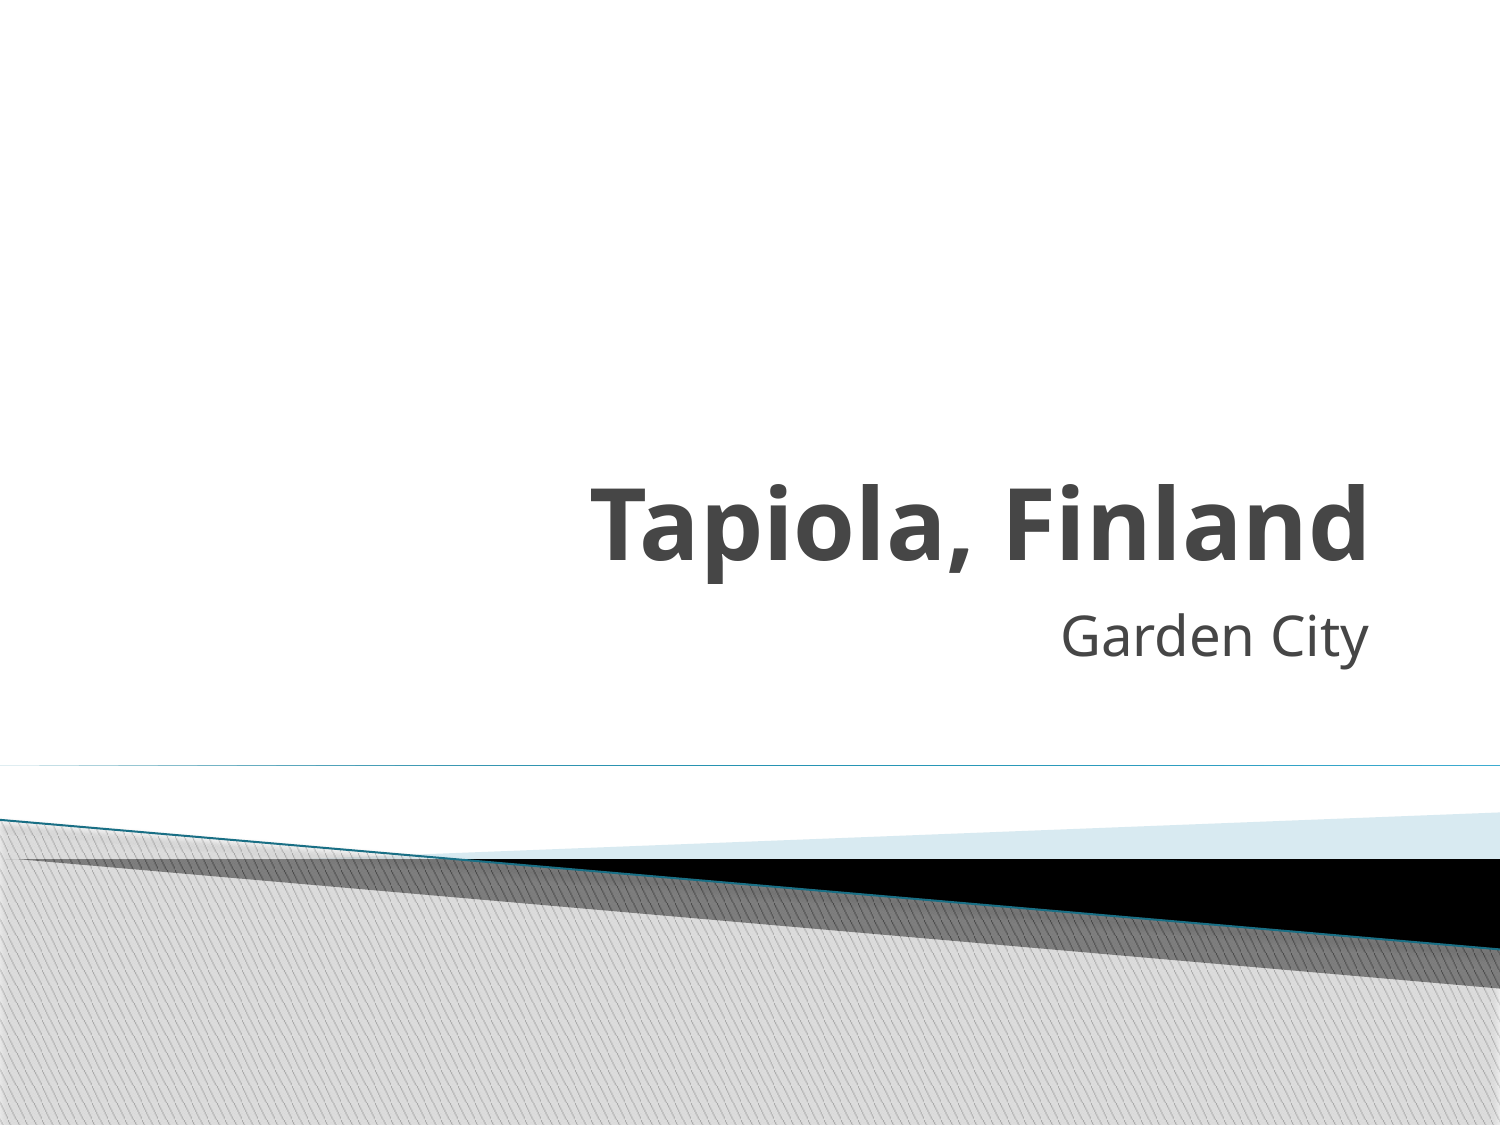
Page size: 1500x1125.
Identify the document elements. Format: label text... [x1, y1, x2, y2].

subtitle Garden City [112, 592, 1388, 790]
picture [5, 859, 1500, 989]
title Tapiola, Finland [112, 287, 1388, 588]
